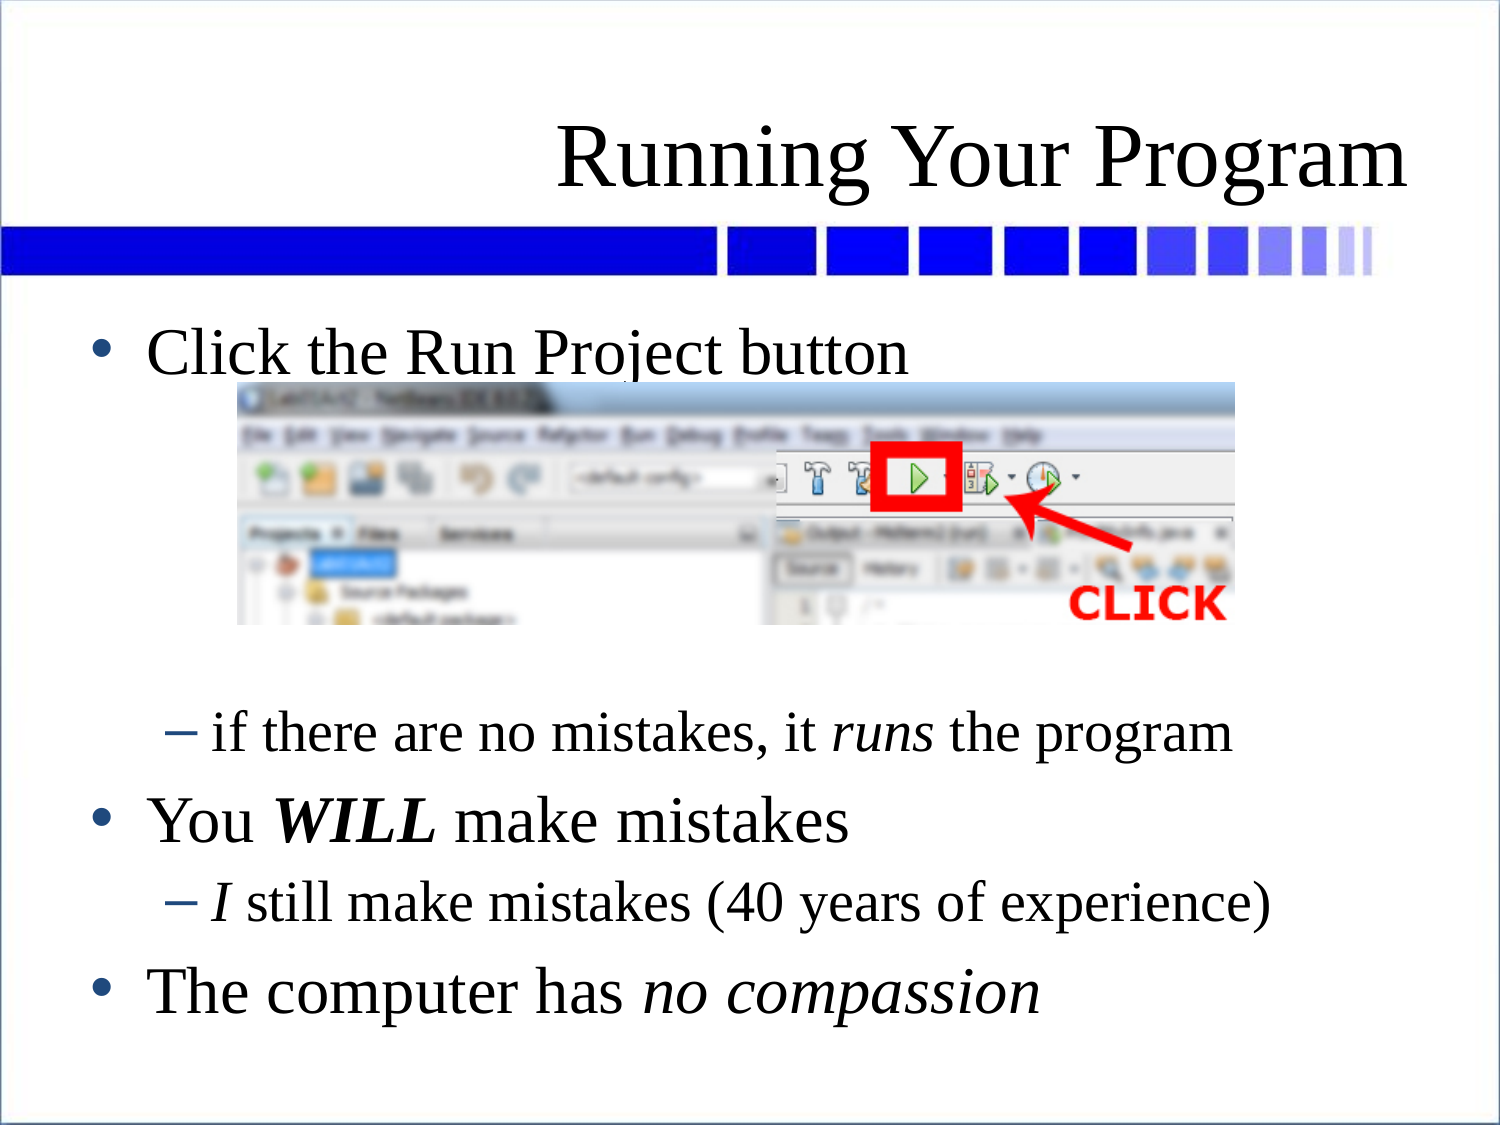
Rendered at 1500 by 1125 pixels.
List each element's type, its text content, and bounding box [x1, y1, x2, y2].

title Running Your Program [74, 44, 1426, 213]
list Click the Run Project button if there are no mistakes, it runs the program You WILL make mistakes I still make mistakes (40 years of experience) The computer has no compassion [74, 299, 1426, 1063]
picture [0, 0, 1500, 1125]
